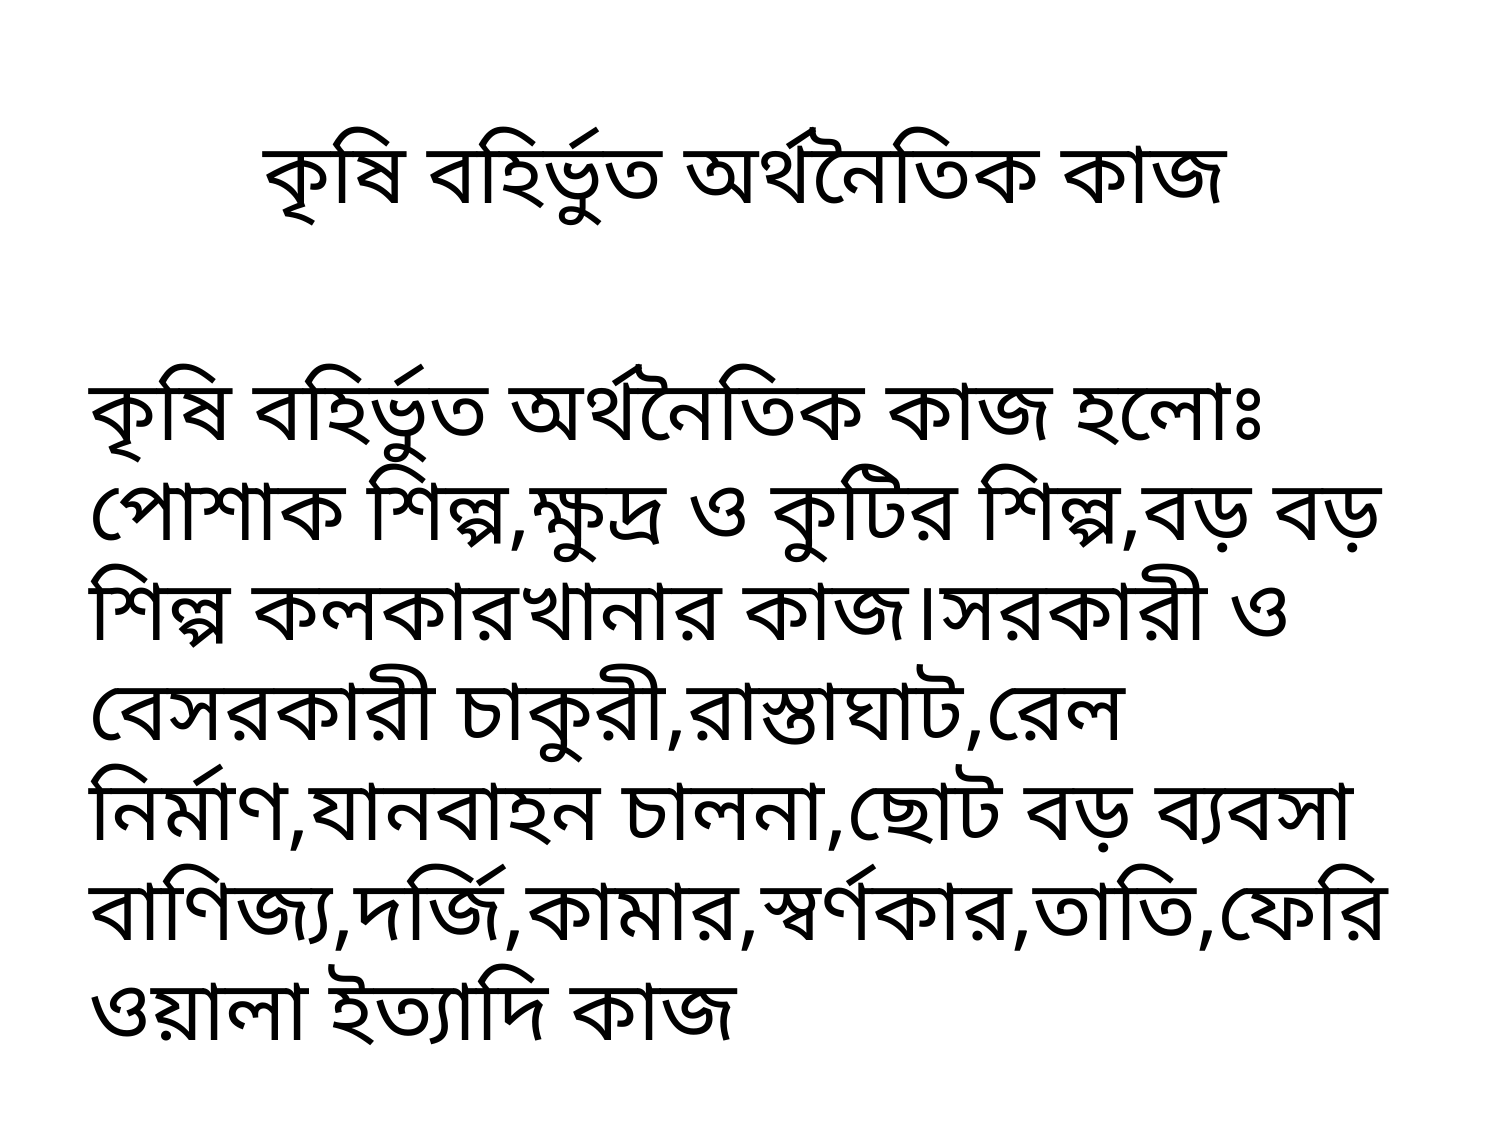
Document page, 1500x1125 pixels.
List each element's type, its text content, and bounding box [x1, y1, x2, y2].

text_box কৃষি বহির্ভুত অর্থনৈতিক কাজ [74, 112, 1438, 228]
text_box কৃষি বহির্ভুত অর্থনৈতিক কাজ হলোঃ পোশাক শিল্প,ক্ষুদ্র ও কুটির শিল্প,বড় বড় শিল্প কলকারখানার কাজ।সরকারী ও বেসরকারী চাকুরী,রাস্তাঘাট,রেল নির্মাণ,যানবাহন চালনা,ছোট বড় ব্যবসা বাণিজ্য,দর্জি,কামার,স্বর্ণকার,তাতি,ফেরিওয়ালা ইত্যাদি কাজ [74, 350, 1438, 1065]
